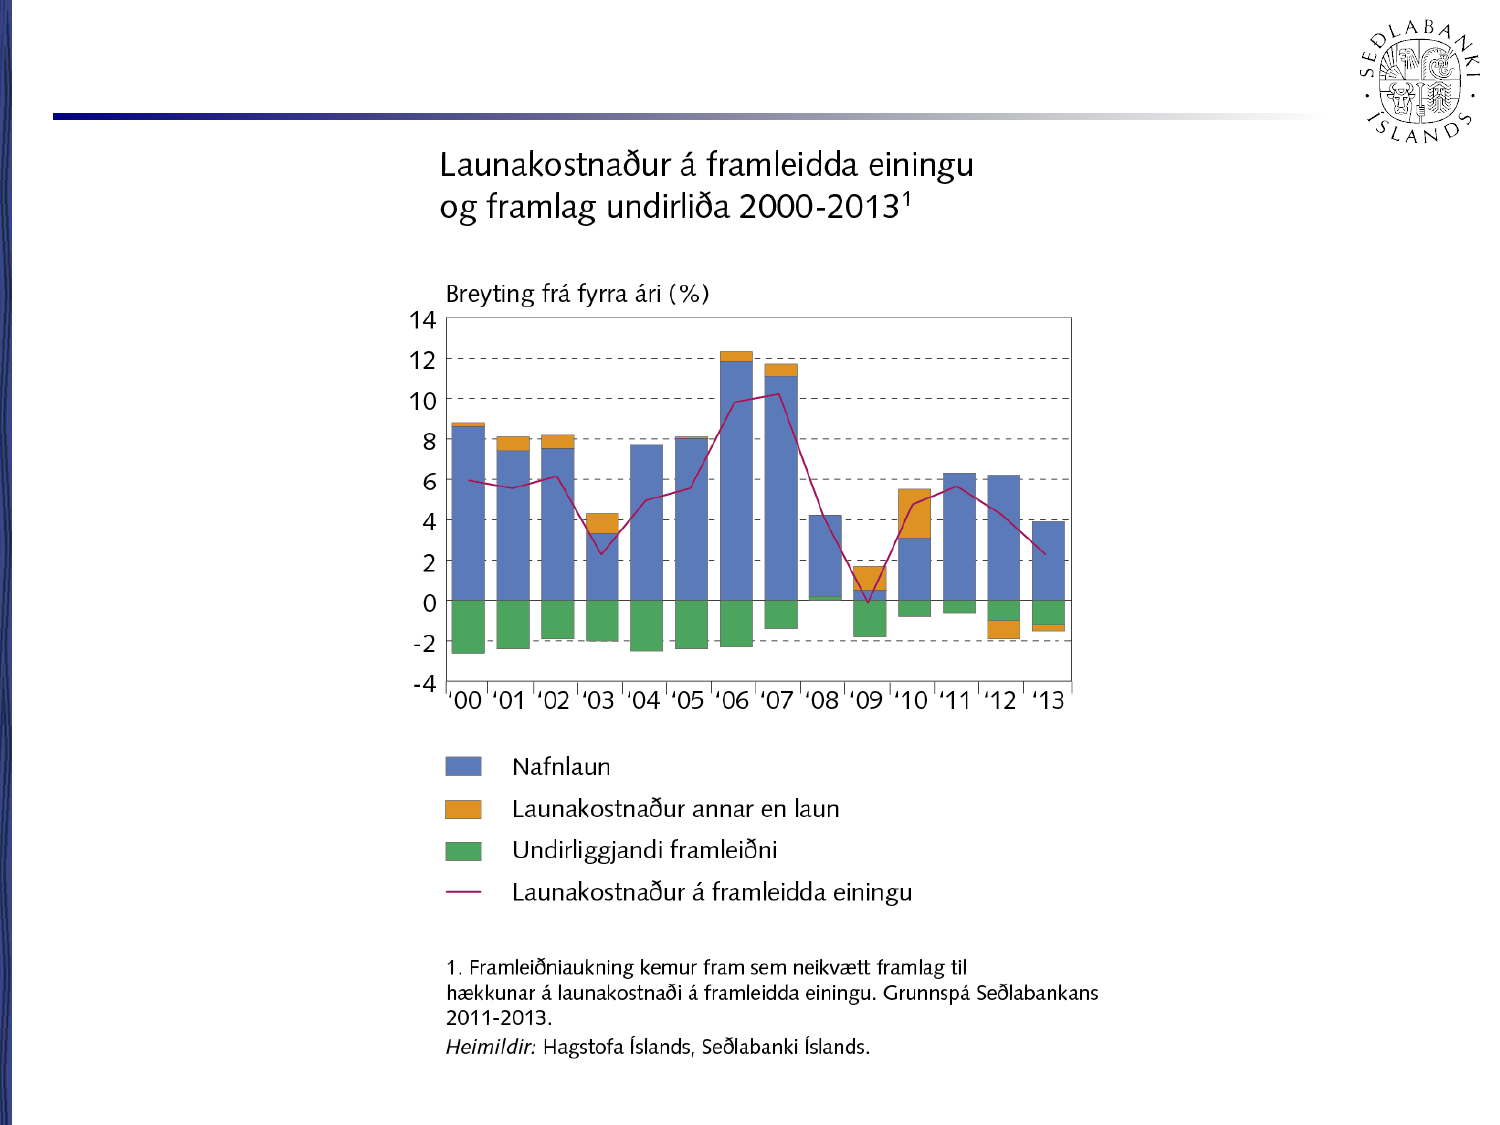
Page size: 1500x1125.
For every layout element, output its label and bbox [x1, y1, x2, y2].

list [408, 148, 1104, 1059]
picture [1357, 18, 1482, 149]
picture [0, 0, 12, 1125]
